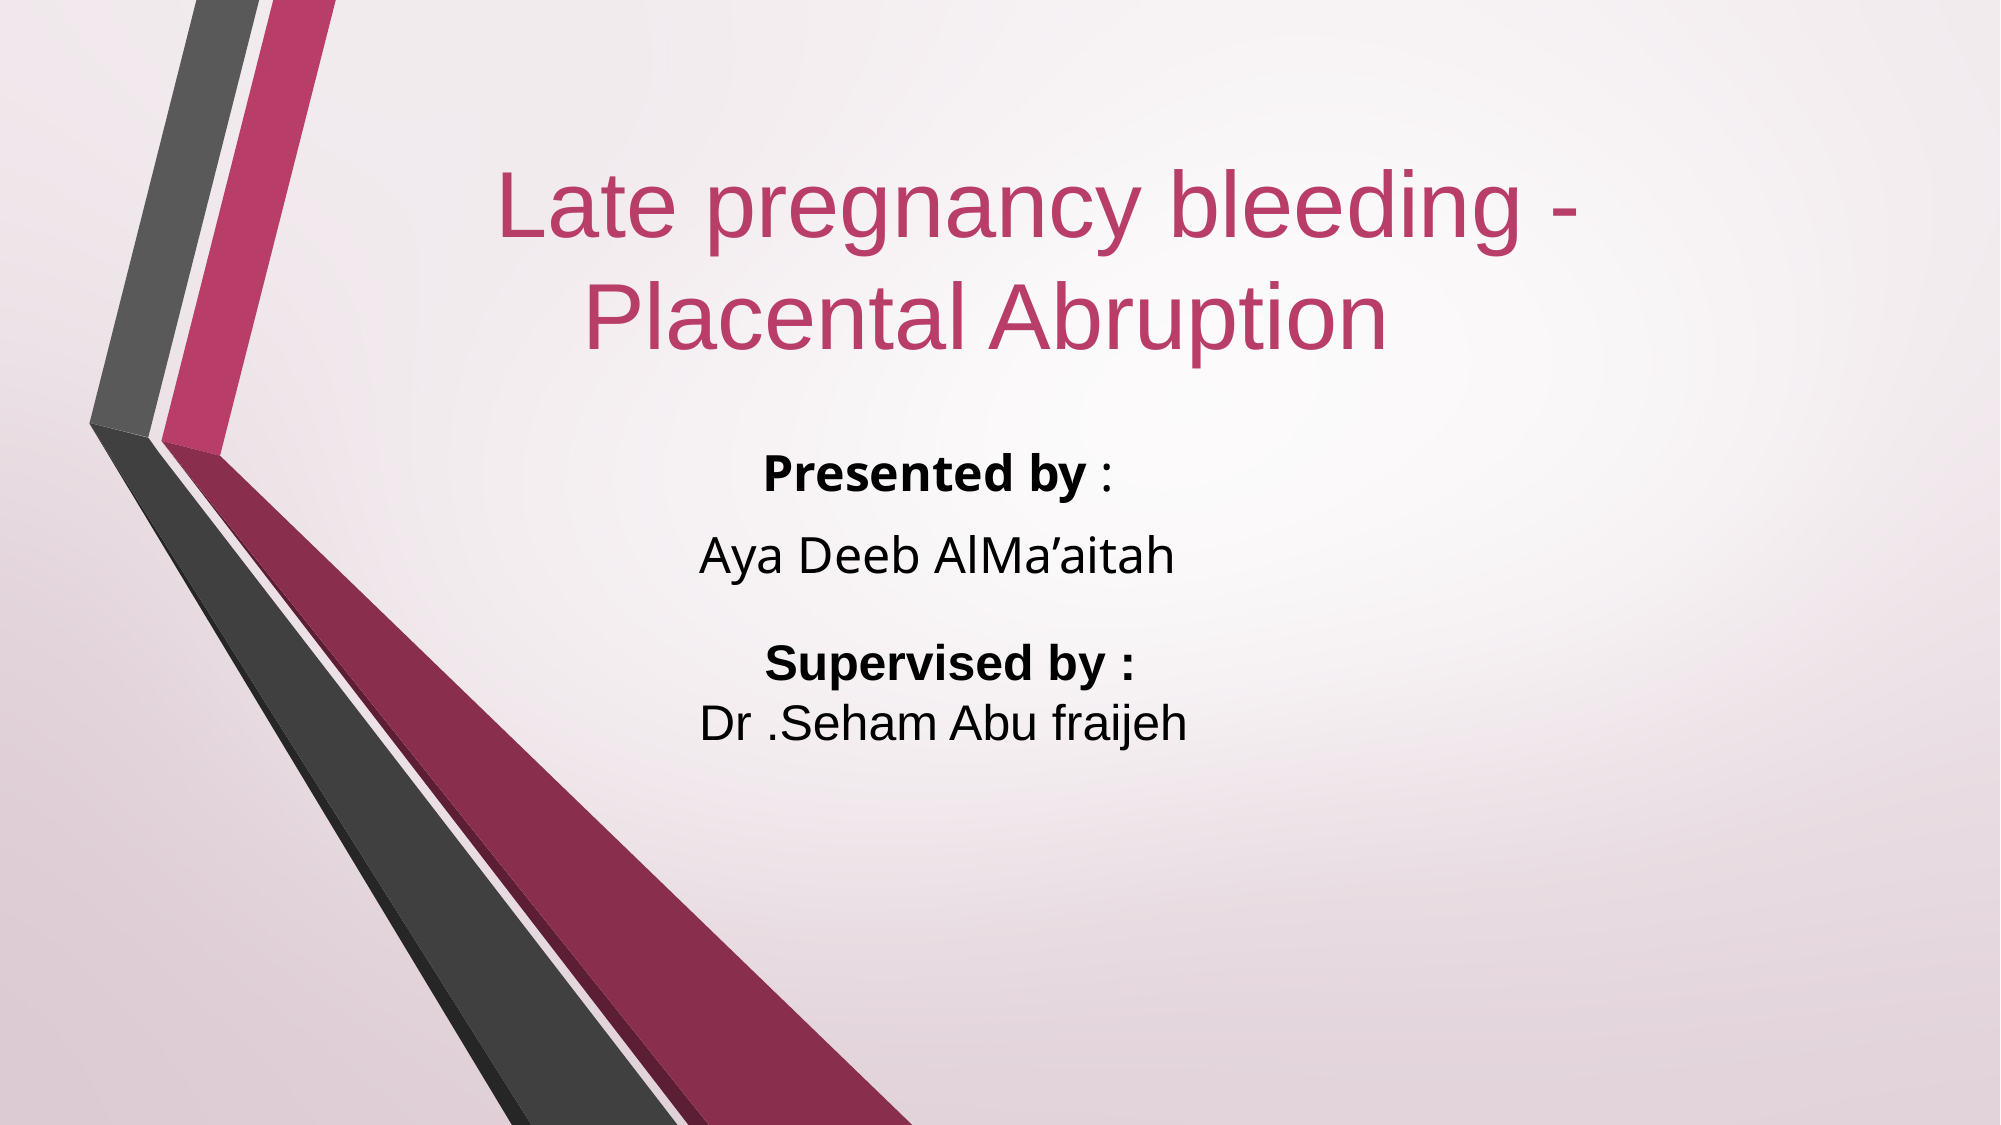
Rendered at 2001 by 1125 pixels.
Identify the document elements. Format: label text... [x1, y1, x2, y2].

subtitle Presented by : Aya Deeb AlMa’aitah [627, 433, 1250, 605]
text_box Supervised by : Dr .Seham Abu fraijeh [569, 623, 1332, 759]
title Late pregnancy bleeding - Placental Abruption [288, 134, 1789, 376]
